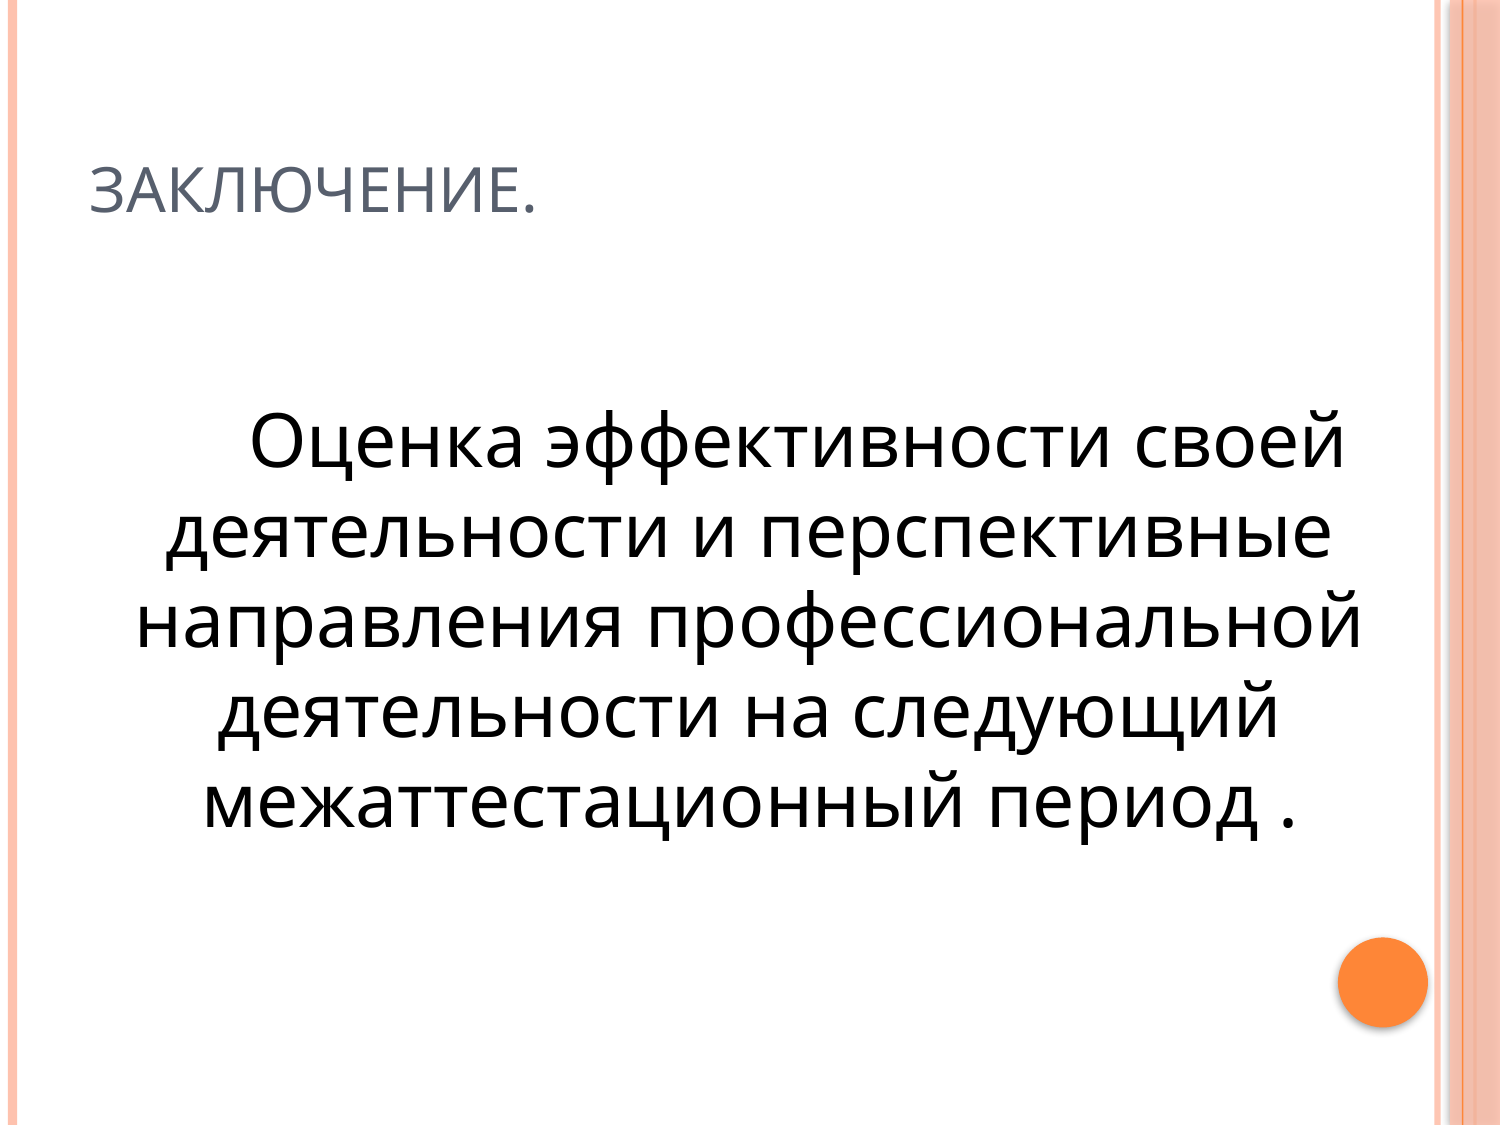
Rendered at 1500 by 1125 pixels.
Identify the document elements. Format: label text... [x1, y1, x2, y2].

list Оценка эффективности своей деятельности и перспективные направления профессиональной деятельности на следующий межаттестационный период . [75, 385, 1425, 1005]
title Заключение. [75, 45, 1300, 233]
